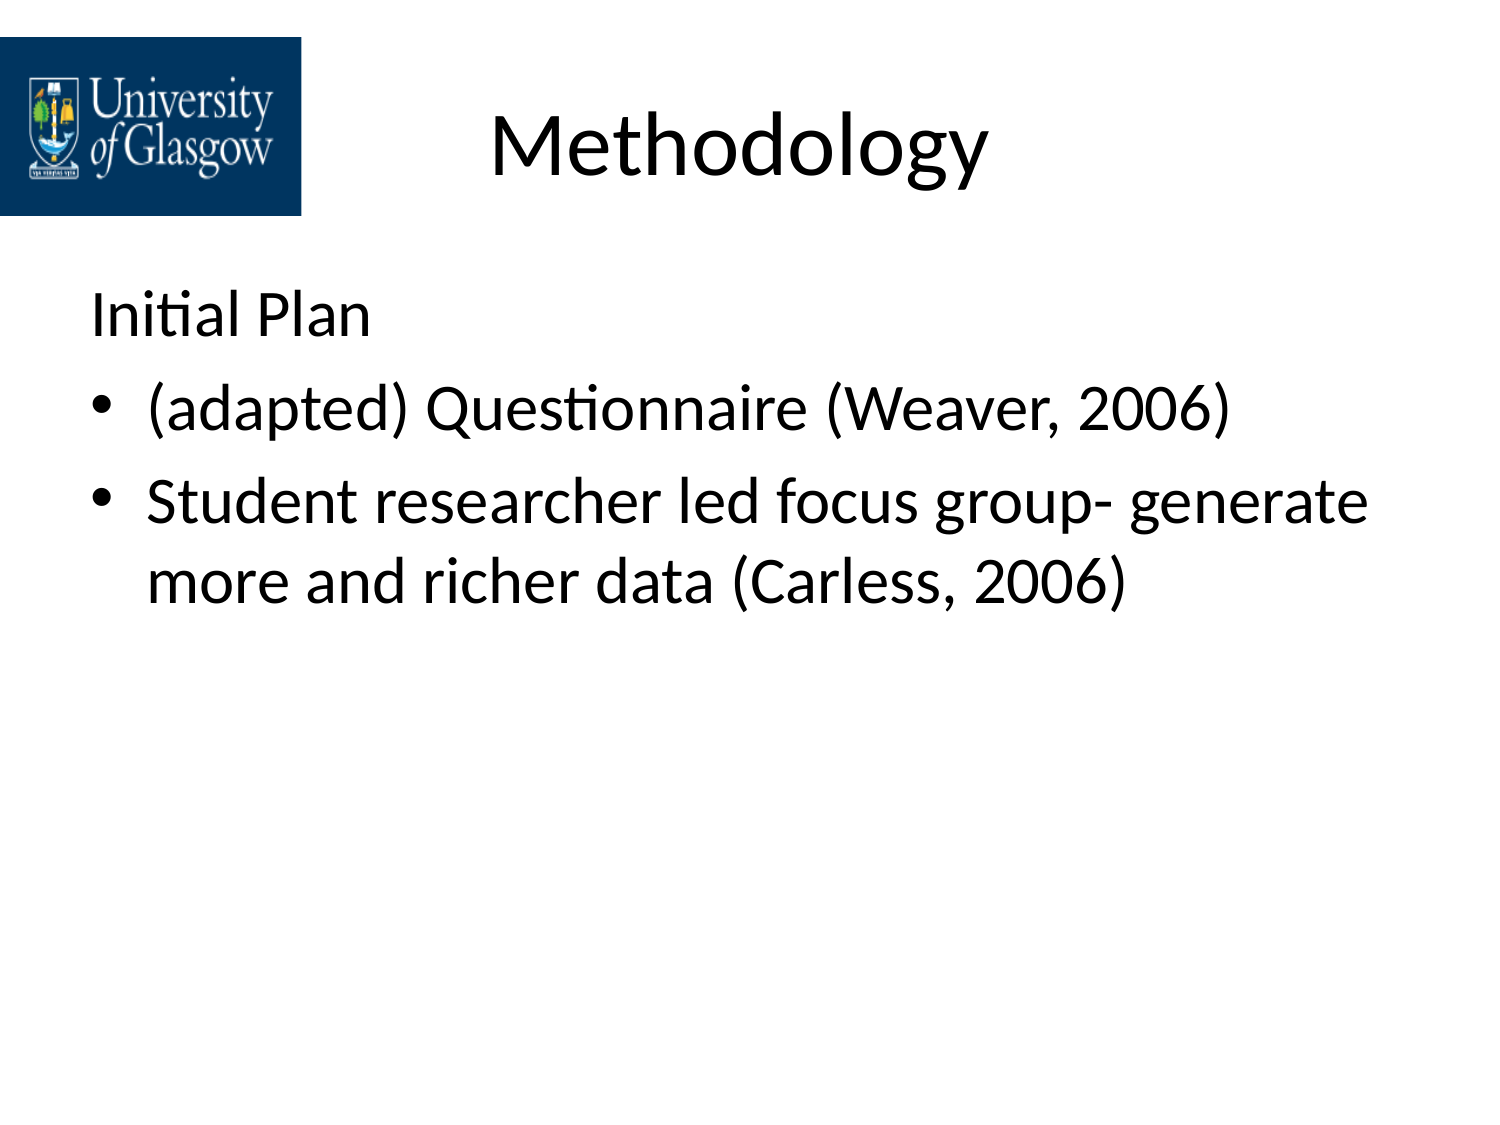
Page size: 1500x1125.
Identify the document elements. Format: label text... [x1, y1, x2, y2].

title Methodology [75, 45, 1425, 233]
picture [0, 37, 302, 217]
list Initial Plan (adapted) Questionnaire (Weaver, 2006) Student researcher led focus group- generate more and richer data (Carless, 2006) [75, 262, 1425, 1005]
